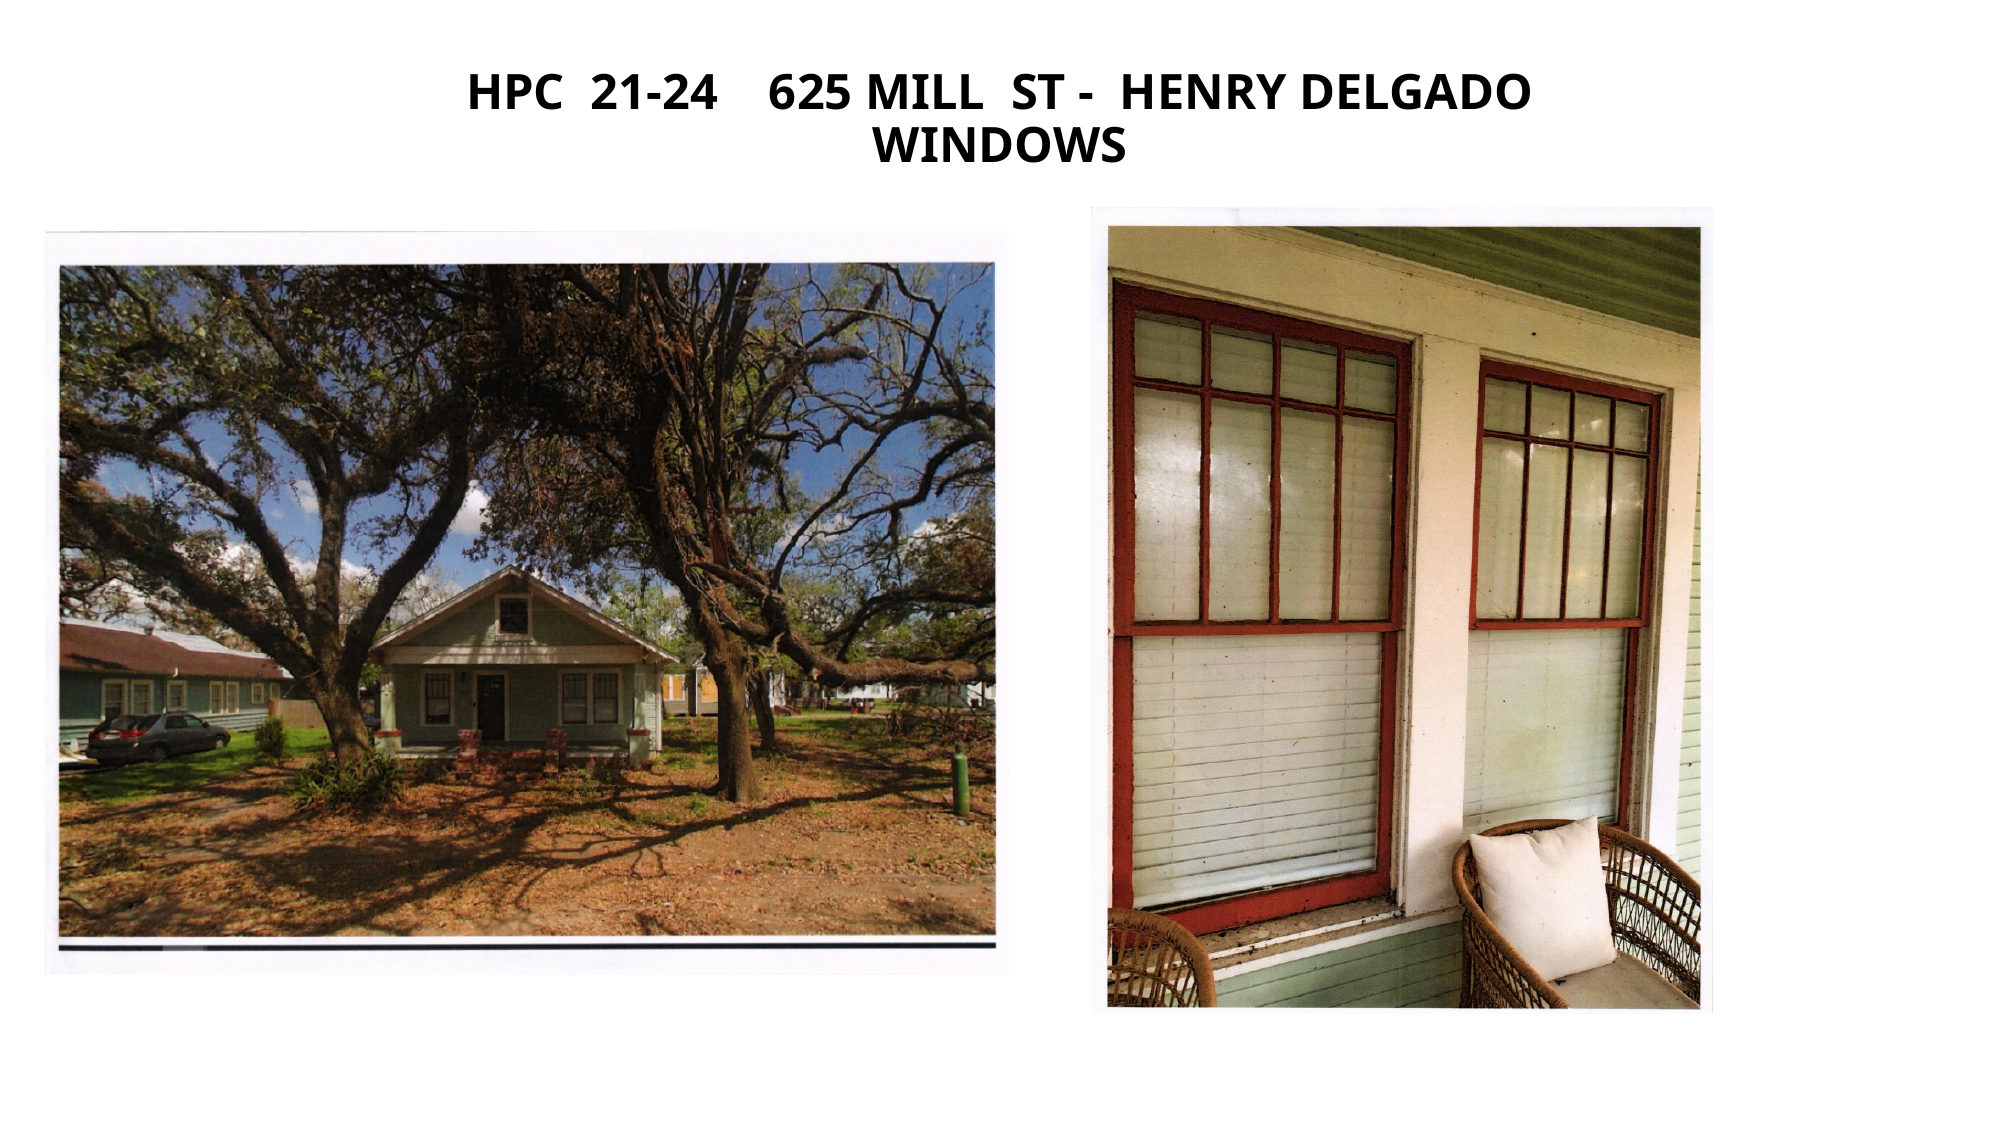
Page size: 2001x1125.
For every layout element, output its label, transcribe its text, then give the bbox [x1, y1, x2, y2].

title HPC 21-24 625 MILL ST - HENRY DELGADO WINDOWS [137, 59, 1863, 181]
picture [46, 231, 154, 975]
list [1091, 207, 1713, 1014]
picture [899, 231, 1009, 975]
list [154, 120, 899, 1085]
